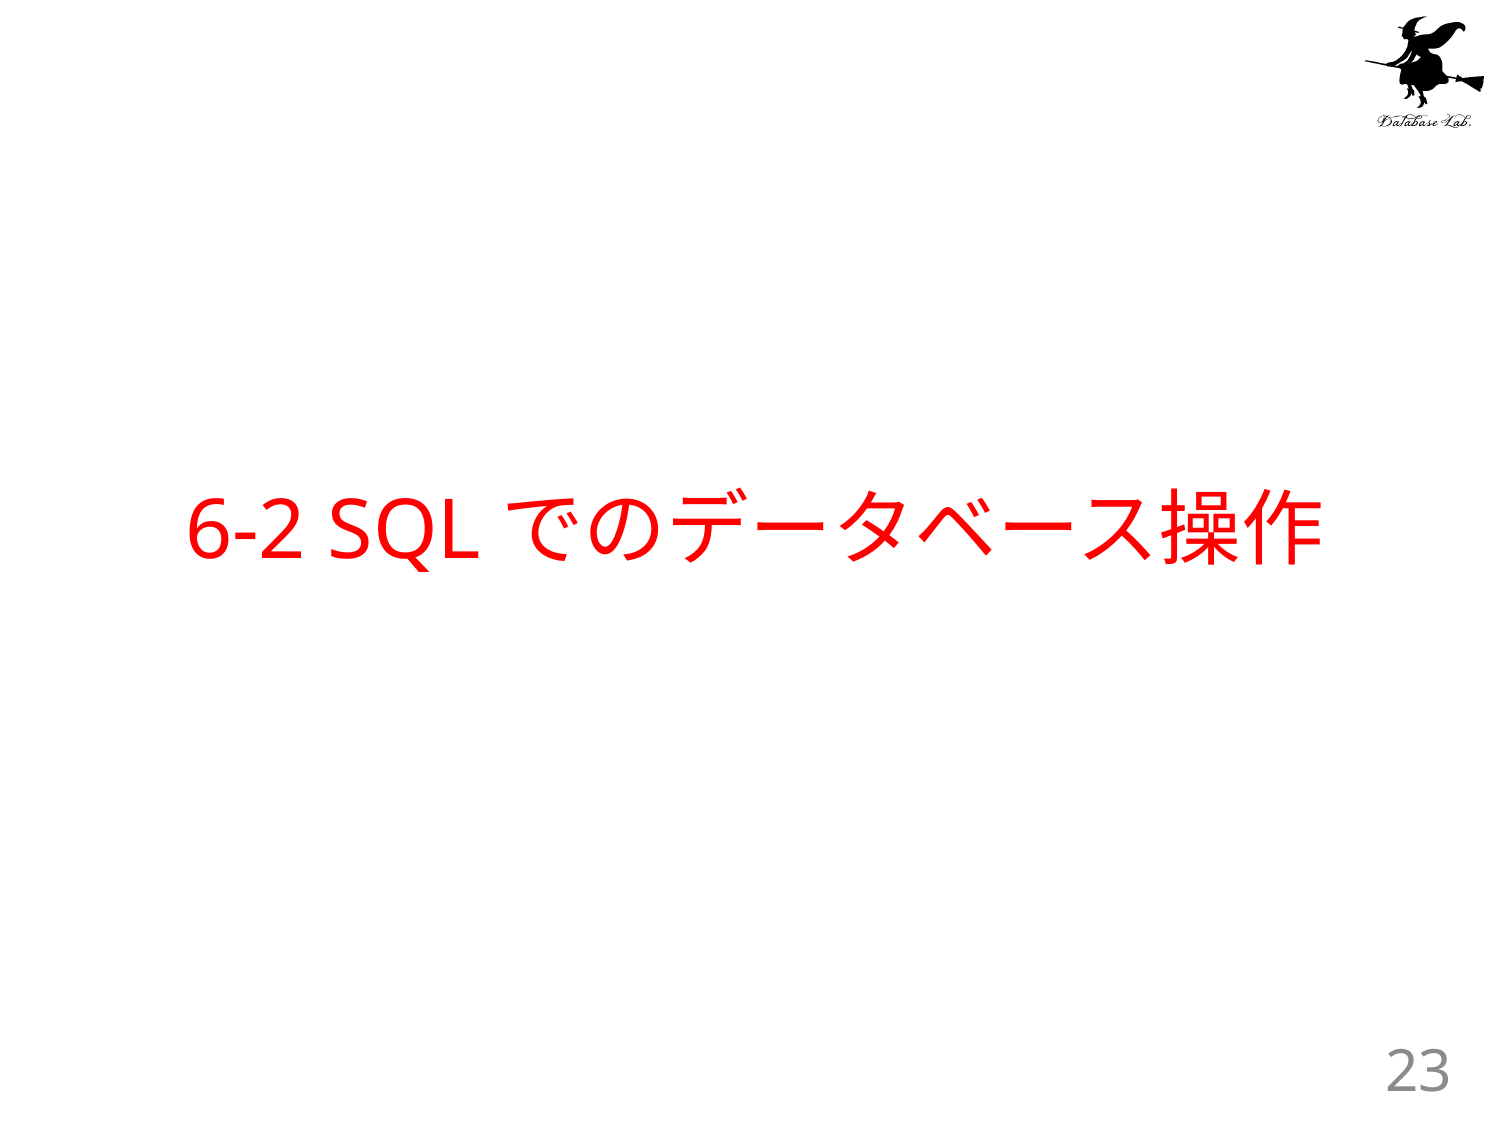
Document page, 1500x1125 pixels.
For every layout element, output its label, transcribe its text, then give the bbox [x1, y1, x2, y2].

slide_number 23 [1129, 1042, 1467, 1103]
title 6-2 SQLでのデータベース操作 [38, 405, 1471, 584]
picture [1362, 14, 1486, 130]
